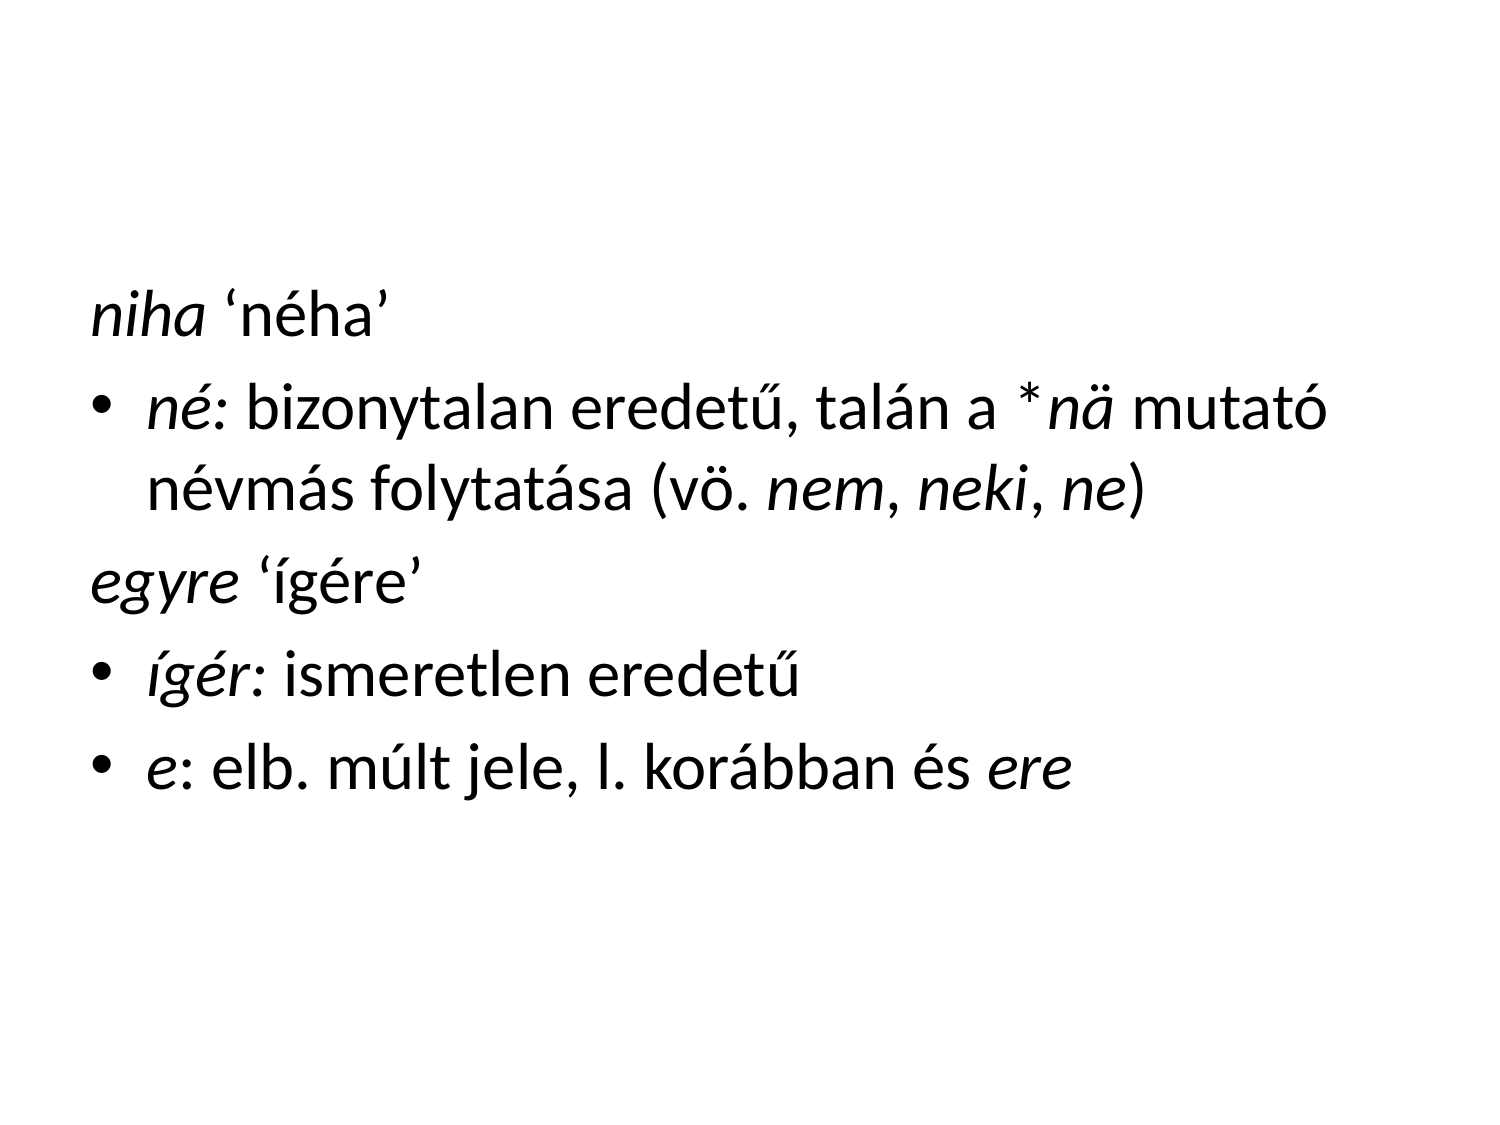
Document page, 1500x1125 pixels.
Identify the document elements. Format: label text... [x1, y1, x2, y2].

list niha ‘néha’ né: bizonytalan eredetű, talán a *nä mutató névmás folytatása (vö. nem, neki, ne) egyre ‘ígére’ ígér: ismeretlen eredetű e: elb. múlt jele, l. korábban és ere [75, 262, 1425, 1005]
